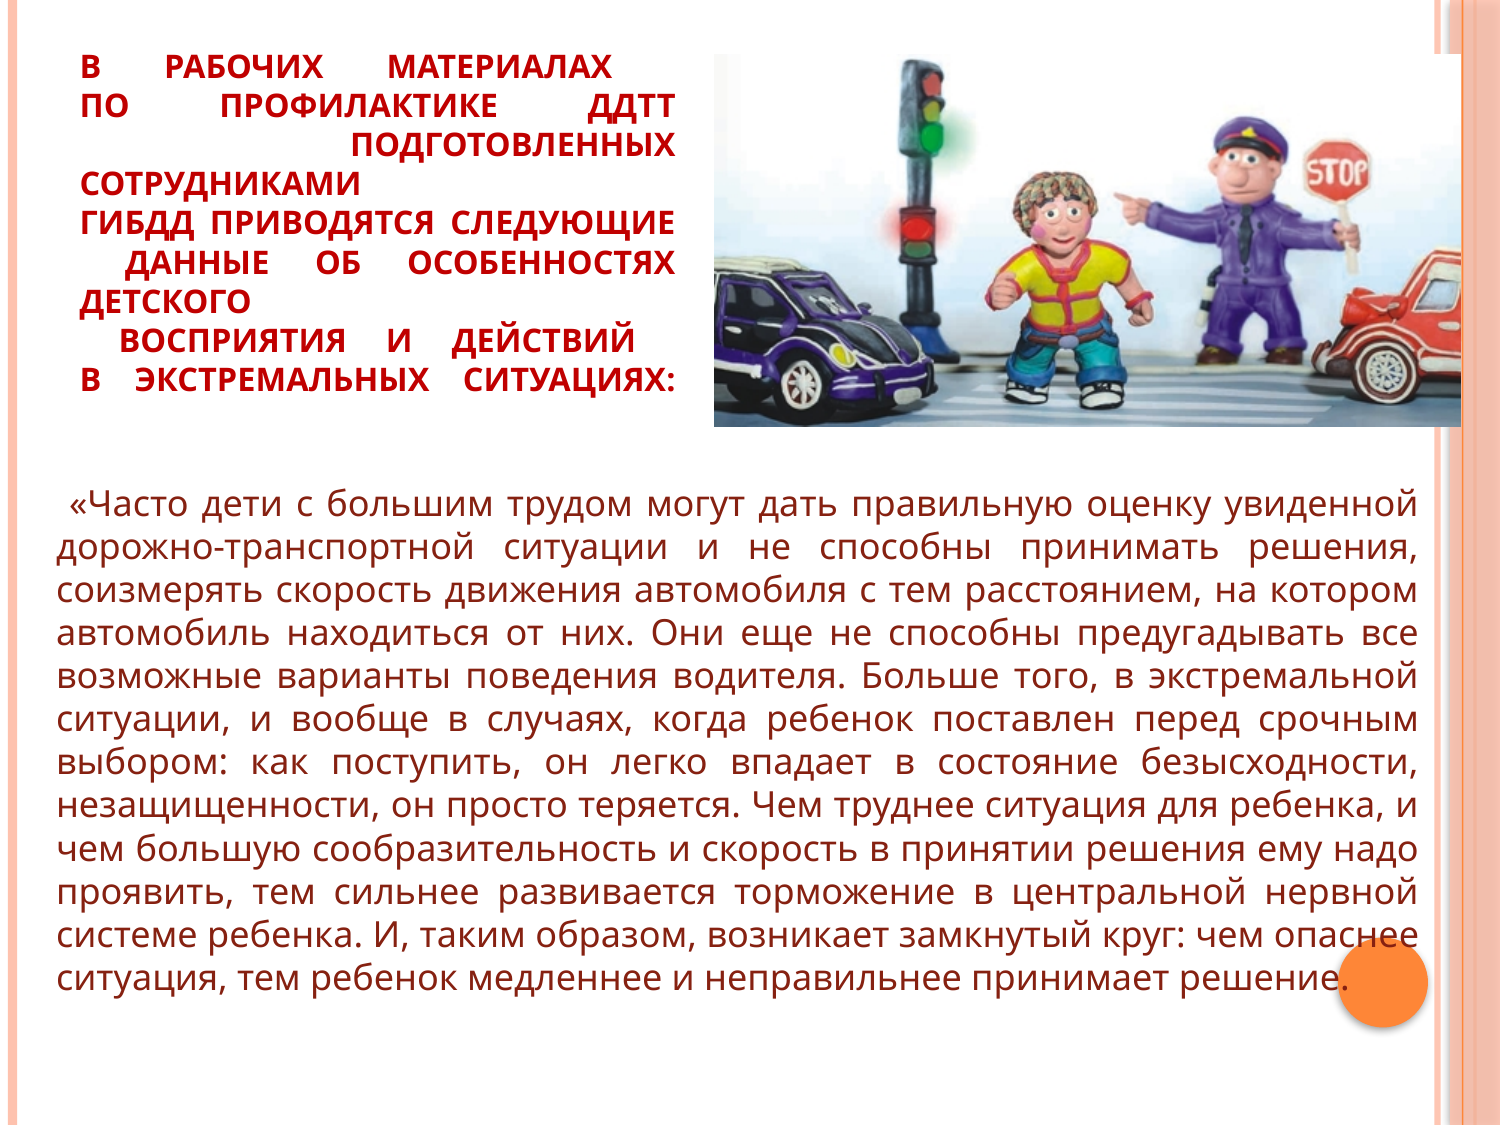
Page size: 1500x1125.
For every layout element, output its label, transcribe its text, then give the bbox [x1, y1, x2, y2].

title В рабочих материалах по профилактике ДДТТ подготовленных сотрудниками ГИБДД приводятся следующие данные об особенностях детского восприятия и действий в экстремальных ситуациях: [64, 30, 691, 420]
list «Часто дети с большим трудом могут дать правильную оценку увиденной дорожно-транспортной ситуации и не способны принимать решения, соизмерять скорость движения автомобиля с тем расстоянием, на котором автомобиль находиться от них. Они еще не способны предугадывать все возможные варианты поведения водителя. Больше того, в экстремальной ситуации, и вообще в случаях, когда ребенок поставлен перед срочным выбором: как поступить, он легко впадает в состояние безысходности, незащищенности, он просто теряется. Чем труднее ситуация для ребенка, и чем большую сообразительность и скорость в принятии решения ему надо проявить, тем сильнее развивается торможение в центральной нервной системе ребенка. И, таким образом, возникает замкнутый круг: чем опаснее ситуация, тем ребенок медленнее и неправильнее принимает решение. [41, 420, 1436, 1039]
picture [714, 53, 1461, 428]
